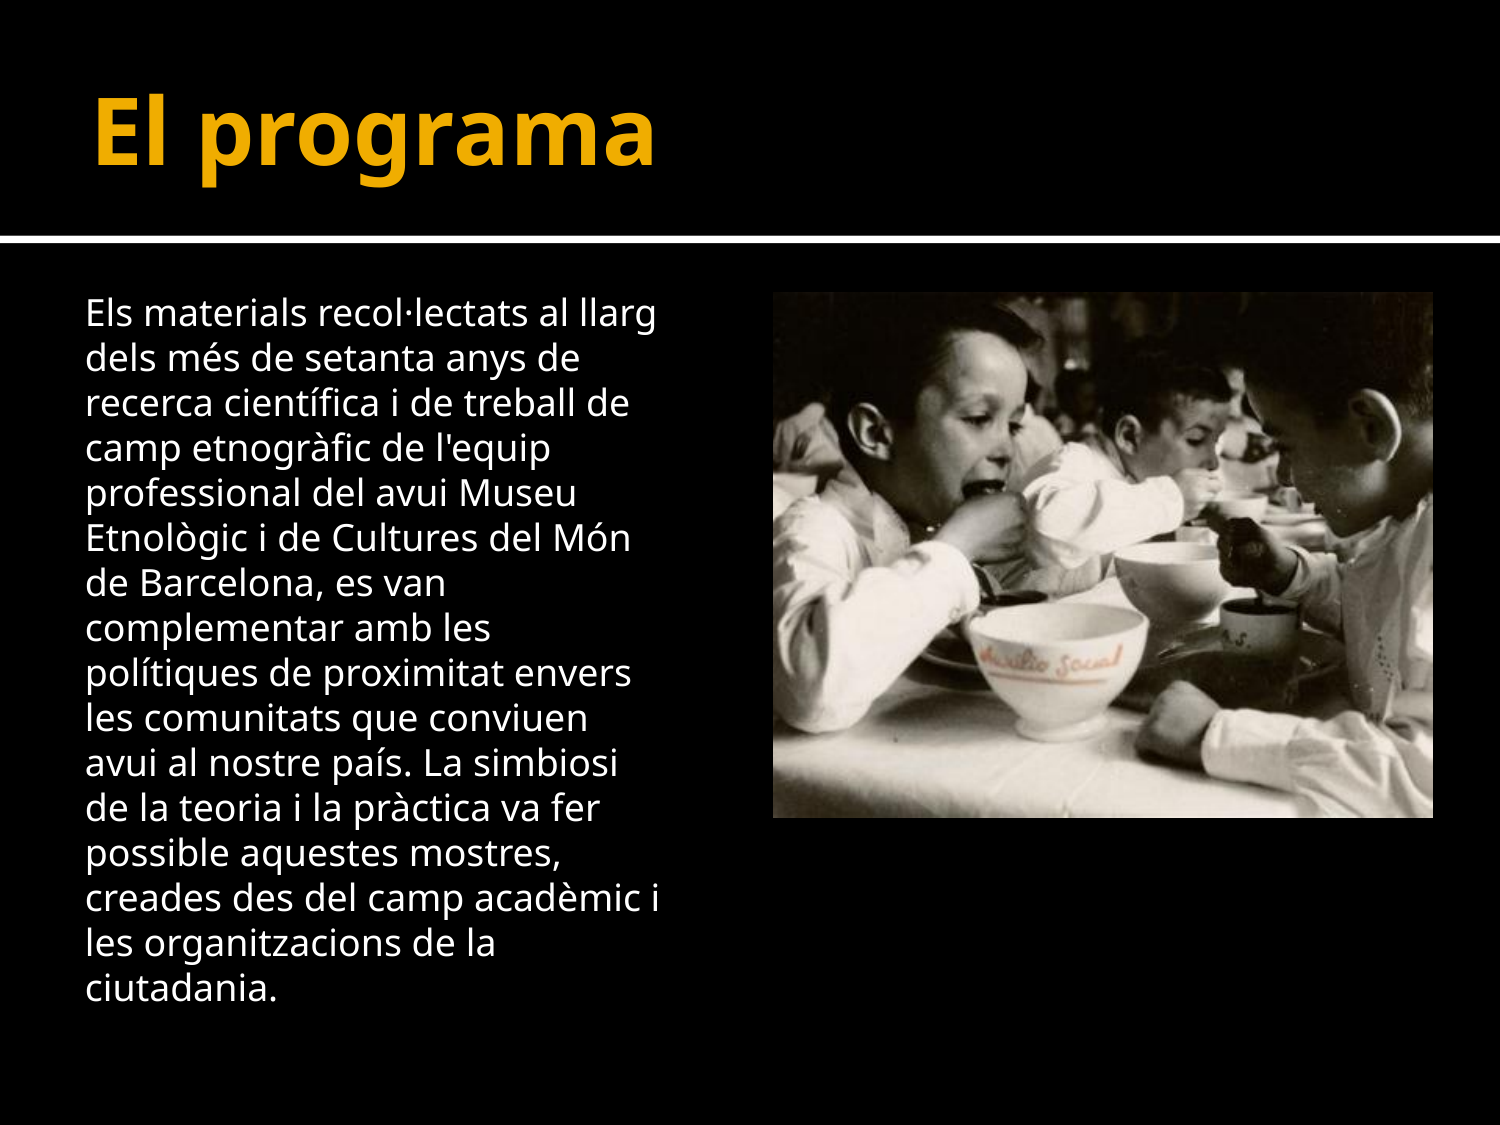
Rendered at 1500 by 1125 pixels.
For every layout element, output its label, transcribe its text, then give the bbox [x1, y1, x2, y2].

title El programa [75, 25, 1425, 231]
text_box Els materials recol·lectats al llarg dels més de setanta anys de recerca científica i de treball de camp etnogràfic de l'equip professional del avui Museu Etnològic i de Cultures del Món de Barcelona, es van complementar amb les polítiques de proximitat envers les comunitats que conviuen avui al nostre país. La simbiosi de la teoria i la pràctica va fer possible aquestes mostres, creades des del camp acadèmic i les organitzacions de la ciutadania. [70, 281, 680, 1106]
picture [773, 292, 1433, 818]
